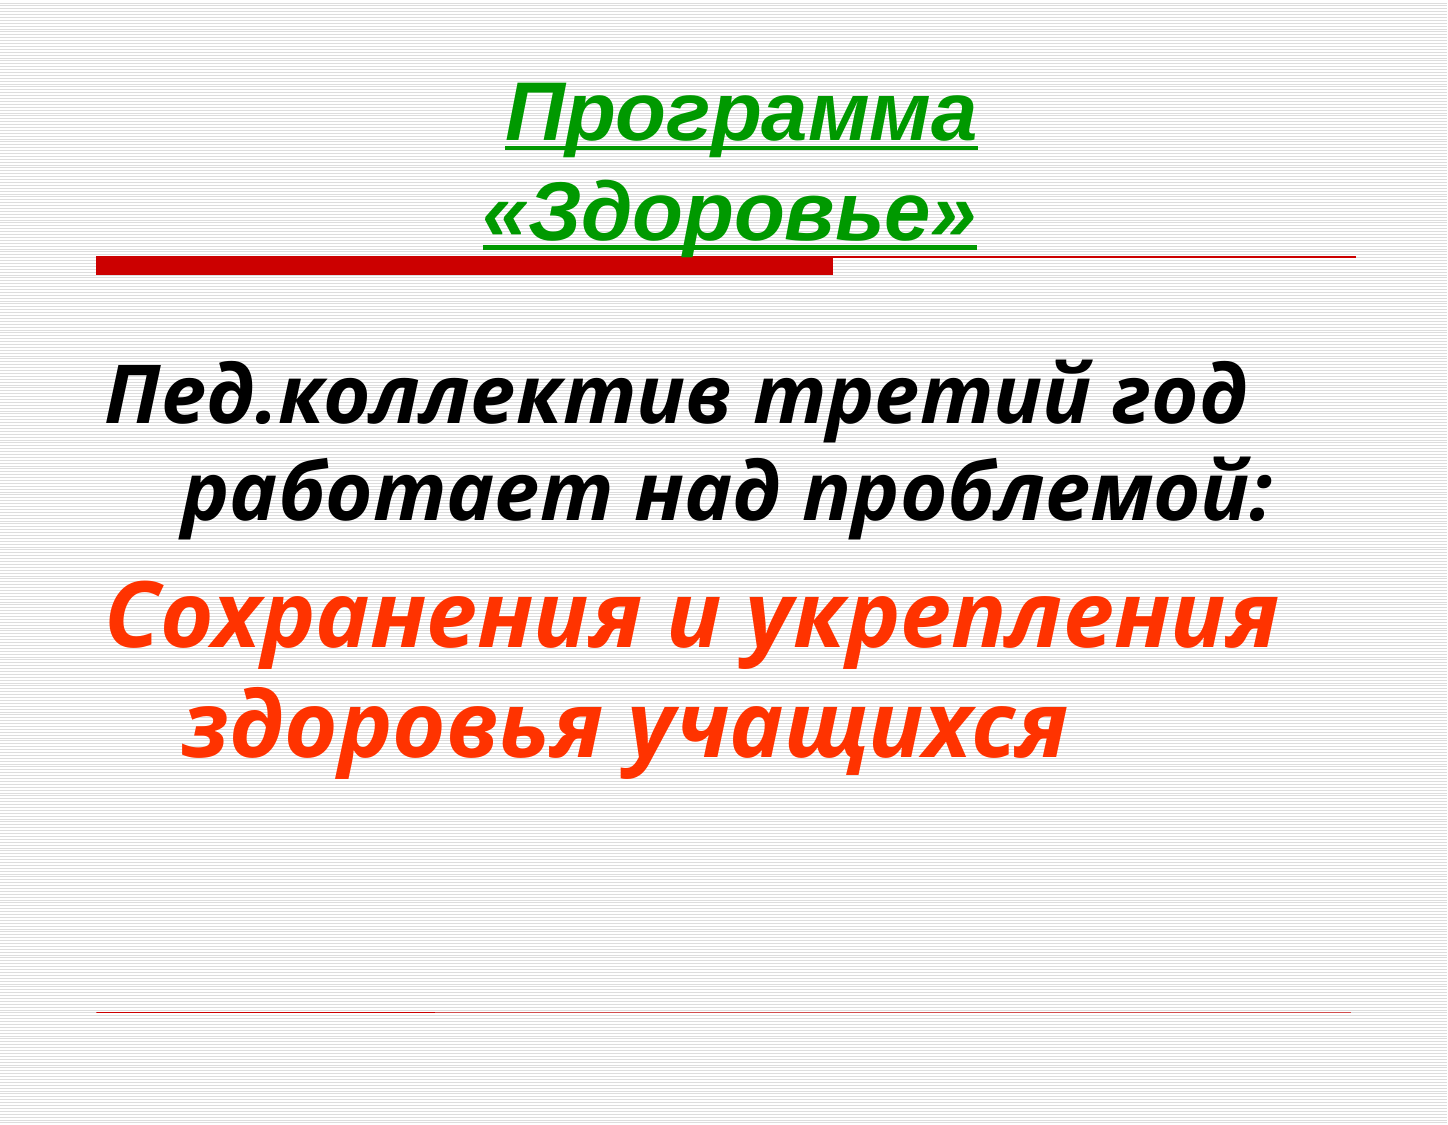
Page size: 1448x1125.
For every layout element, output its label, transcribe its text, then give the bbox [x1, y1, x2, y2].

list Пед.коллектив третий год работает над проблемой: Сохранения и укрепления здоровья учащихся [89, 334, 1357, 925]
text_box Программа «Здоровье» [241, 50, 1243, 265]
